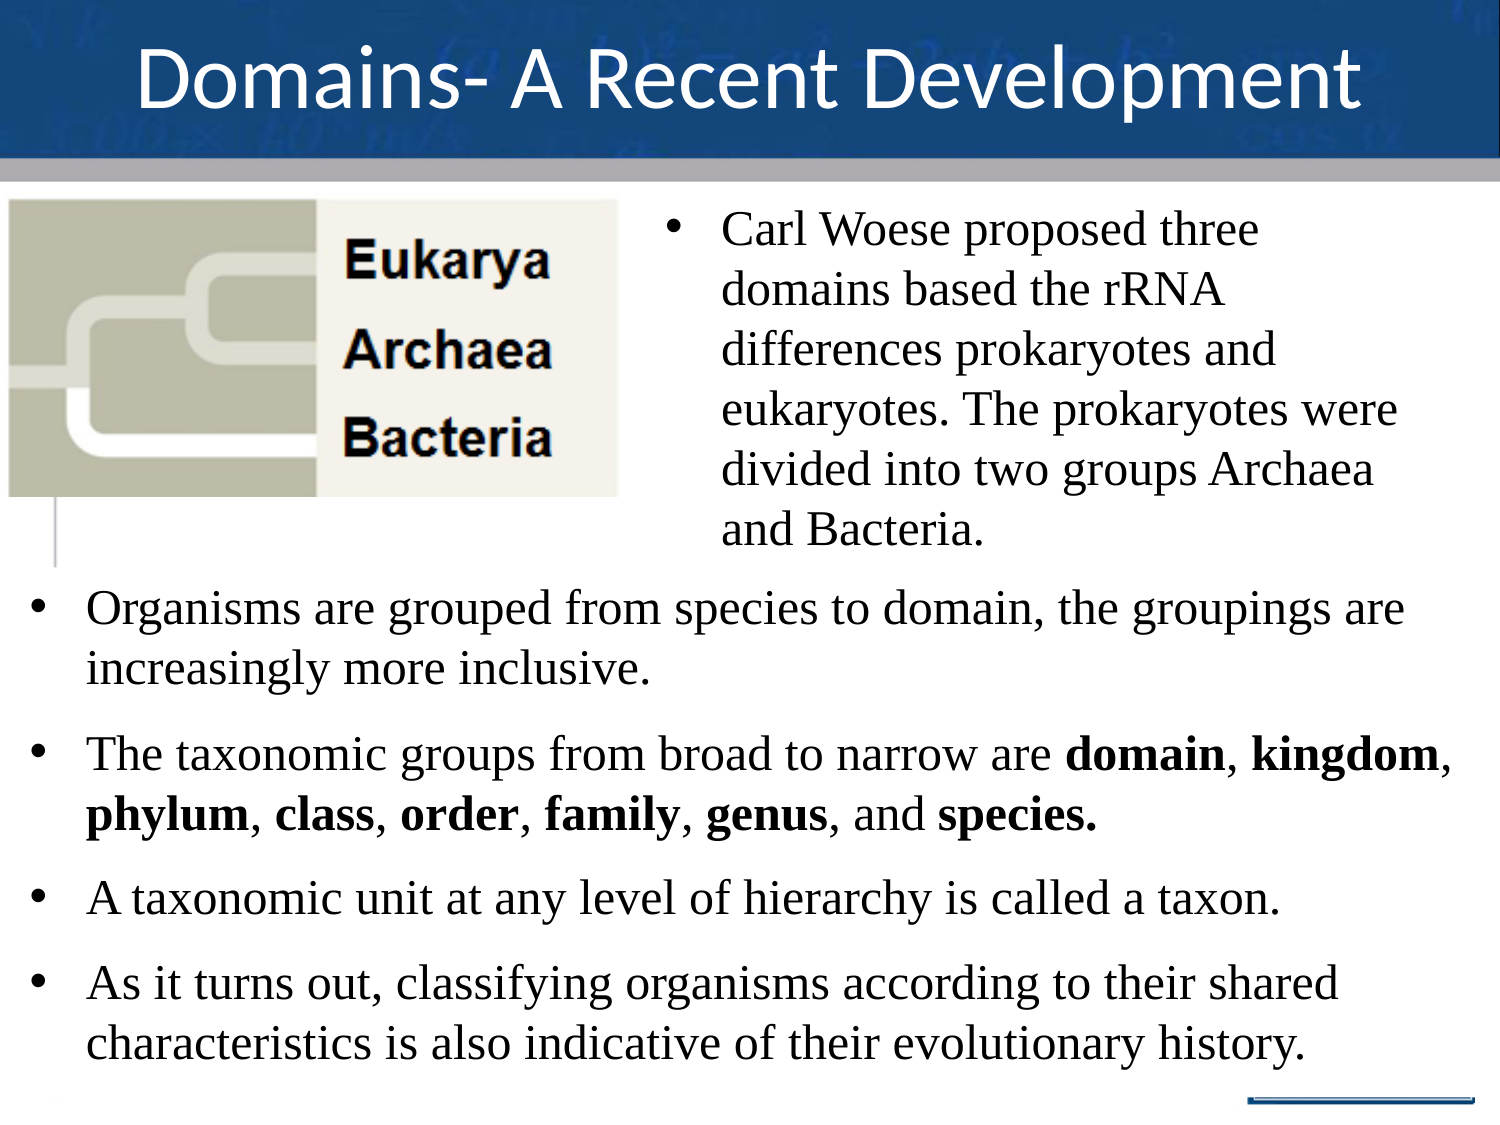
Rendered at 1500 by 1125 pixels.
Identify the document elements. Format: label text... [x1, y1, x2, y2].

text_box Organisms are grouped from species to domain, the groupings are increasingly more inclusive. The taxonomic groups from broad to narrow are domain, kingdom, phylum, class, order, family, genus, and species. A taxonomic unit at any level of hierarchy is called a taxon. As it turns out, classifying organisms according to their shared characteristics is also indicative of their evolutionary history. [14, 567, 1475, 1098]
text_box Carl Woese proposed three domains based the rRNA differences prokaryotes and eukaryotes. The prokaryotes were divided into two groups Archaea and Bacteria. [650, 187, 1450, 567]
picture [0, 0, 1500, 1125]
title Domains- A Recent Development [75, 0, 1425, 144]
text_box 4 [1074, 1098, 1425, 1125]
